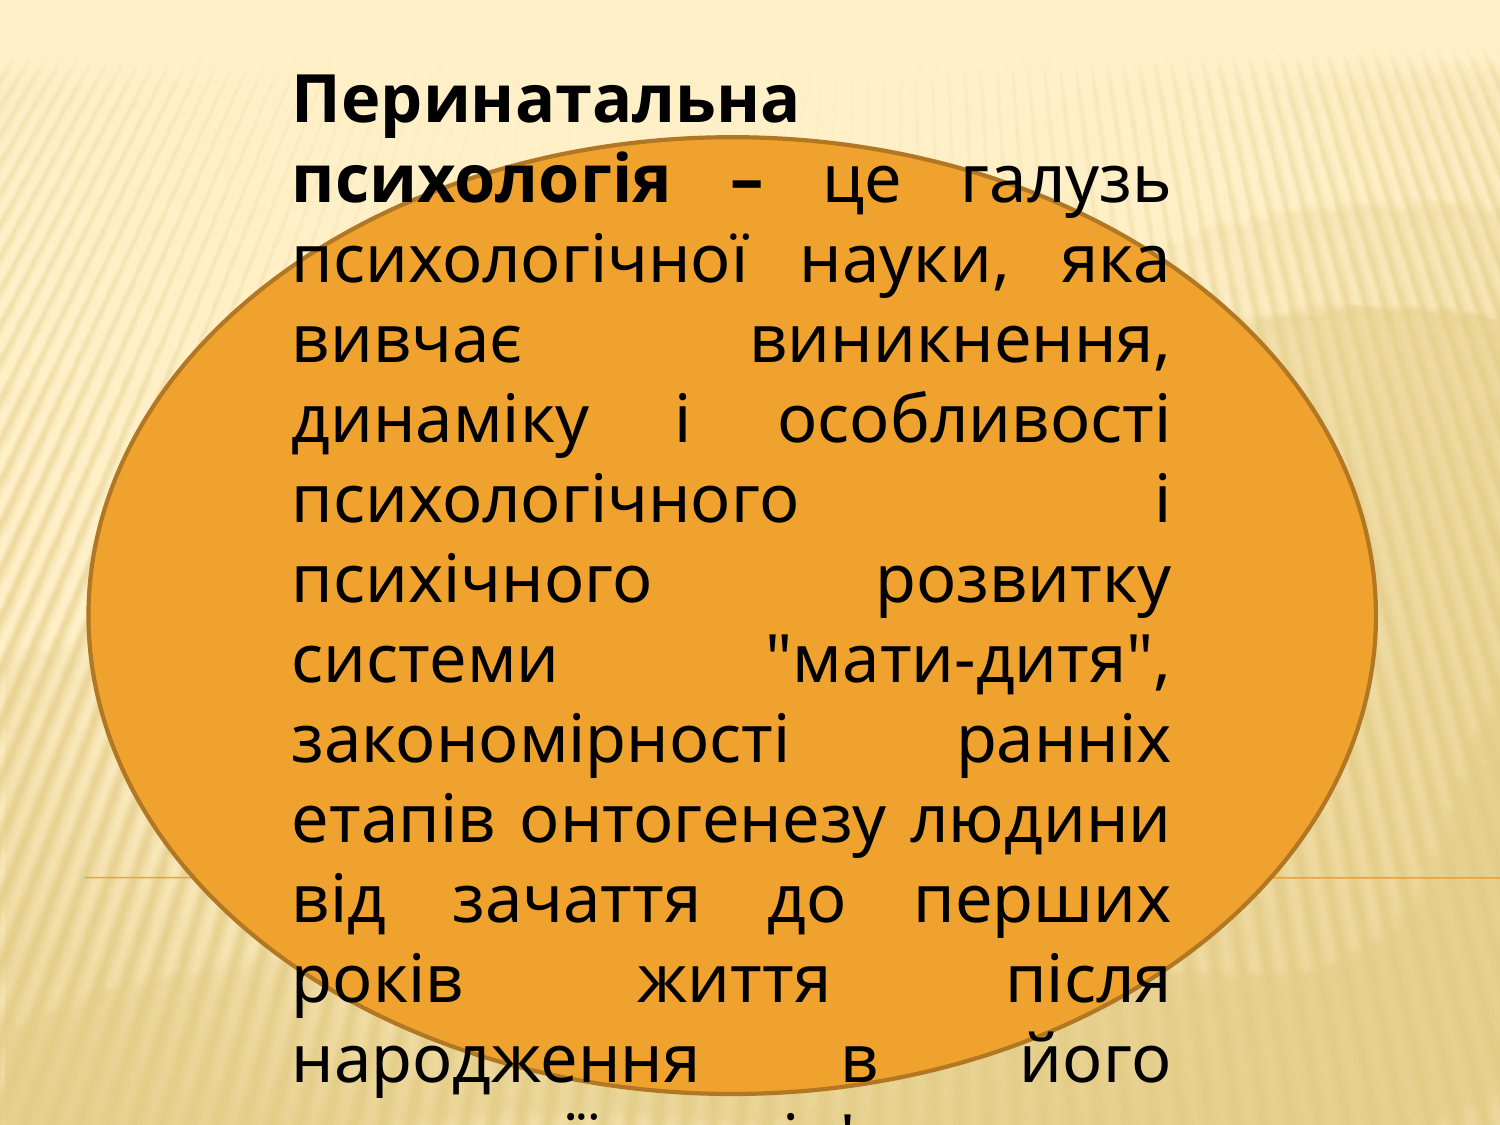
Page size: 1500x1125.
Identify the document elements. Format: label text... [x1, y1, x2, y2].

text_box Перинатальна психологія – це галузь психологічної науки, яка вивчає виникнення, динаміку і особливості психологічного і психічного розвитку системи "мати-дитя", закономірності ранніх етапів онтогенезу людини від зачаття до перших років життя після народження в його взаємодії з матір'ю. [86, 135, 1379, 1097]
